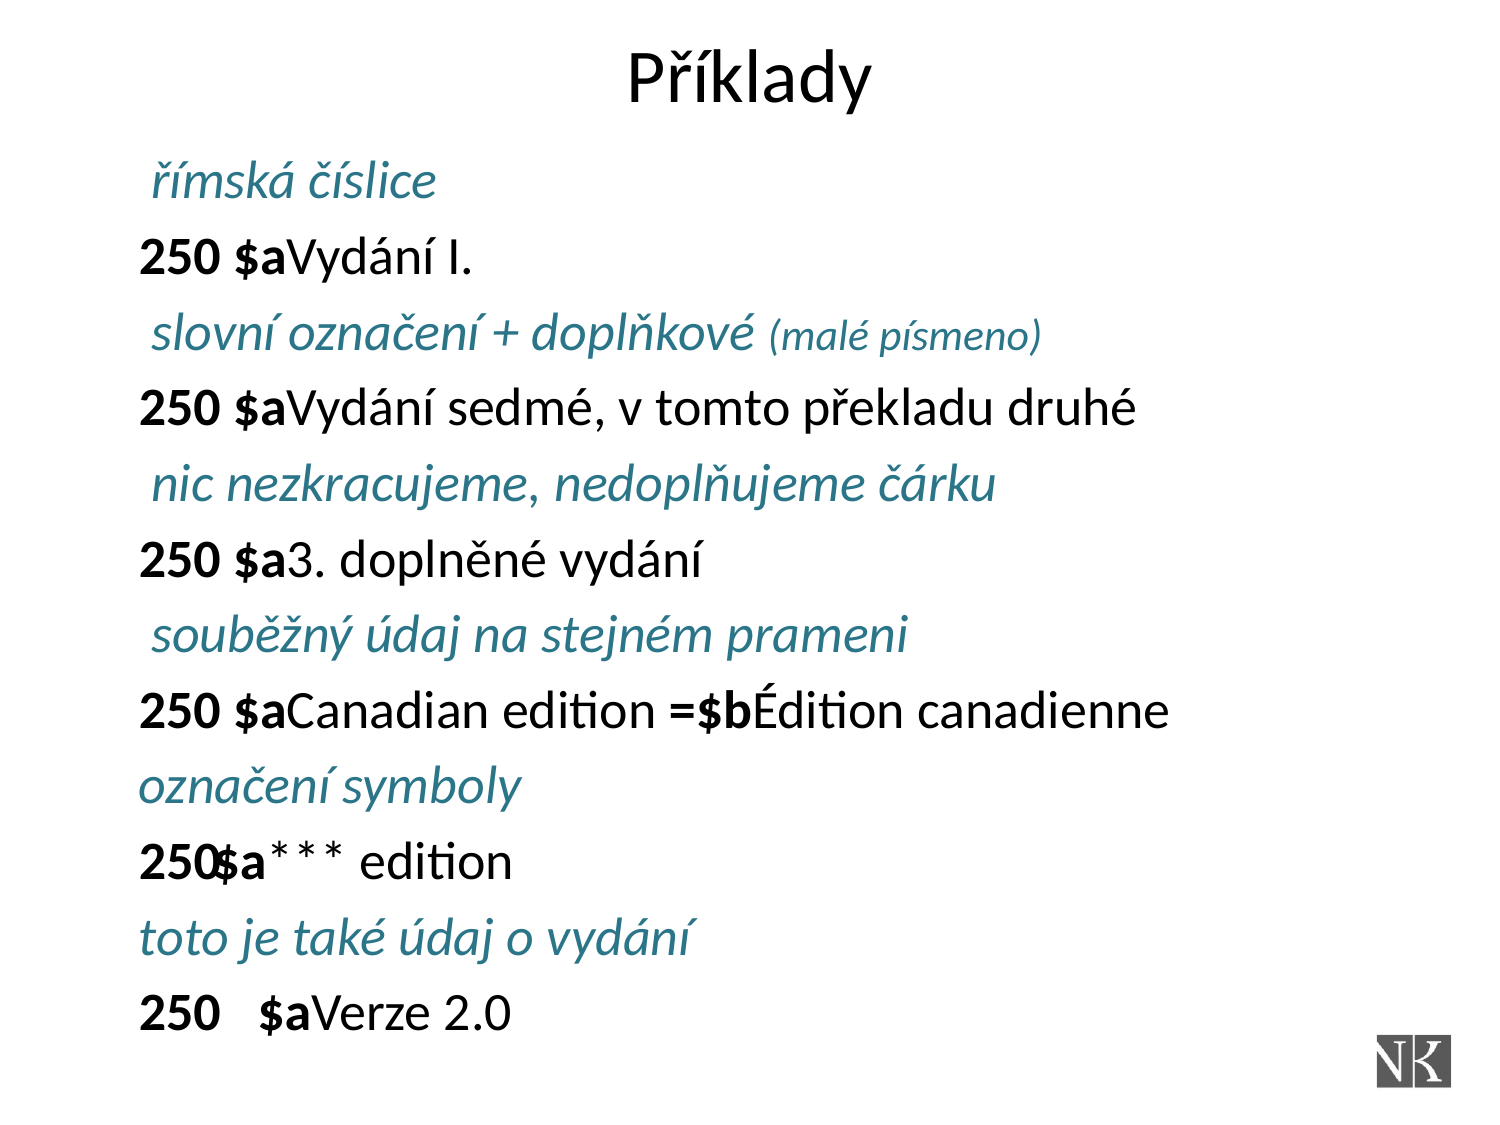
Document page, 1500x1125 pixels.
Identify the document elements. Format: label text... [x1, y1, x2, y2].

title Příklady [75, 19, 1425, 126]
list římská číslice 250 $aVydání I. slovní označení + doplňkové (malé písmeno) 250 $aVydání sedmé, v tomto překladu druhé nic nezkracujeme, nedoplňujeme čárku 250 $a3. doplněné vydání souběžný údaj na stejném prameni 250 $aCanadian edition =$bÉdition canadienne označení symboly $a*** edition toto je také údaj o vydání 250 $aVerze 2.0 [123, 137, 1425, 1059]
picture [1375, 1034, 1455, 1092]
